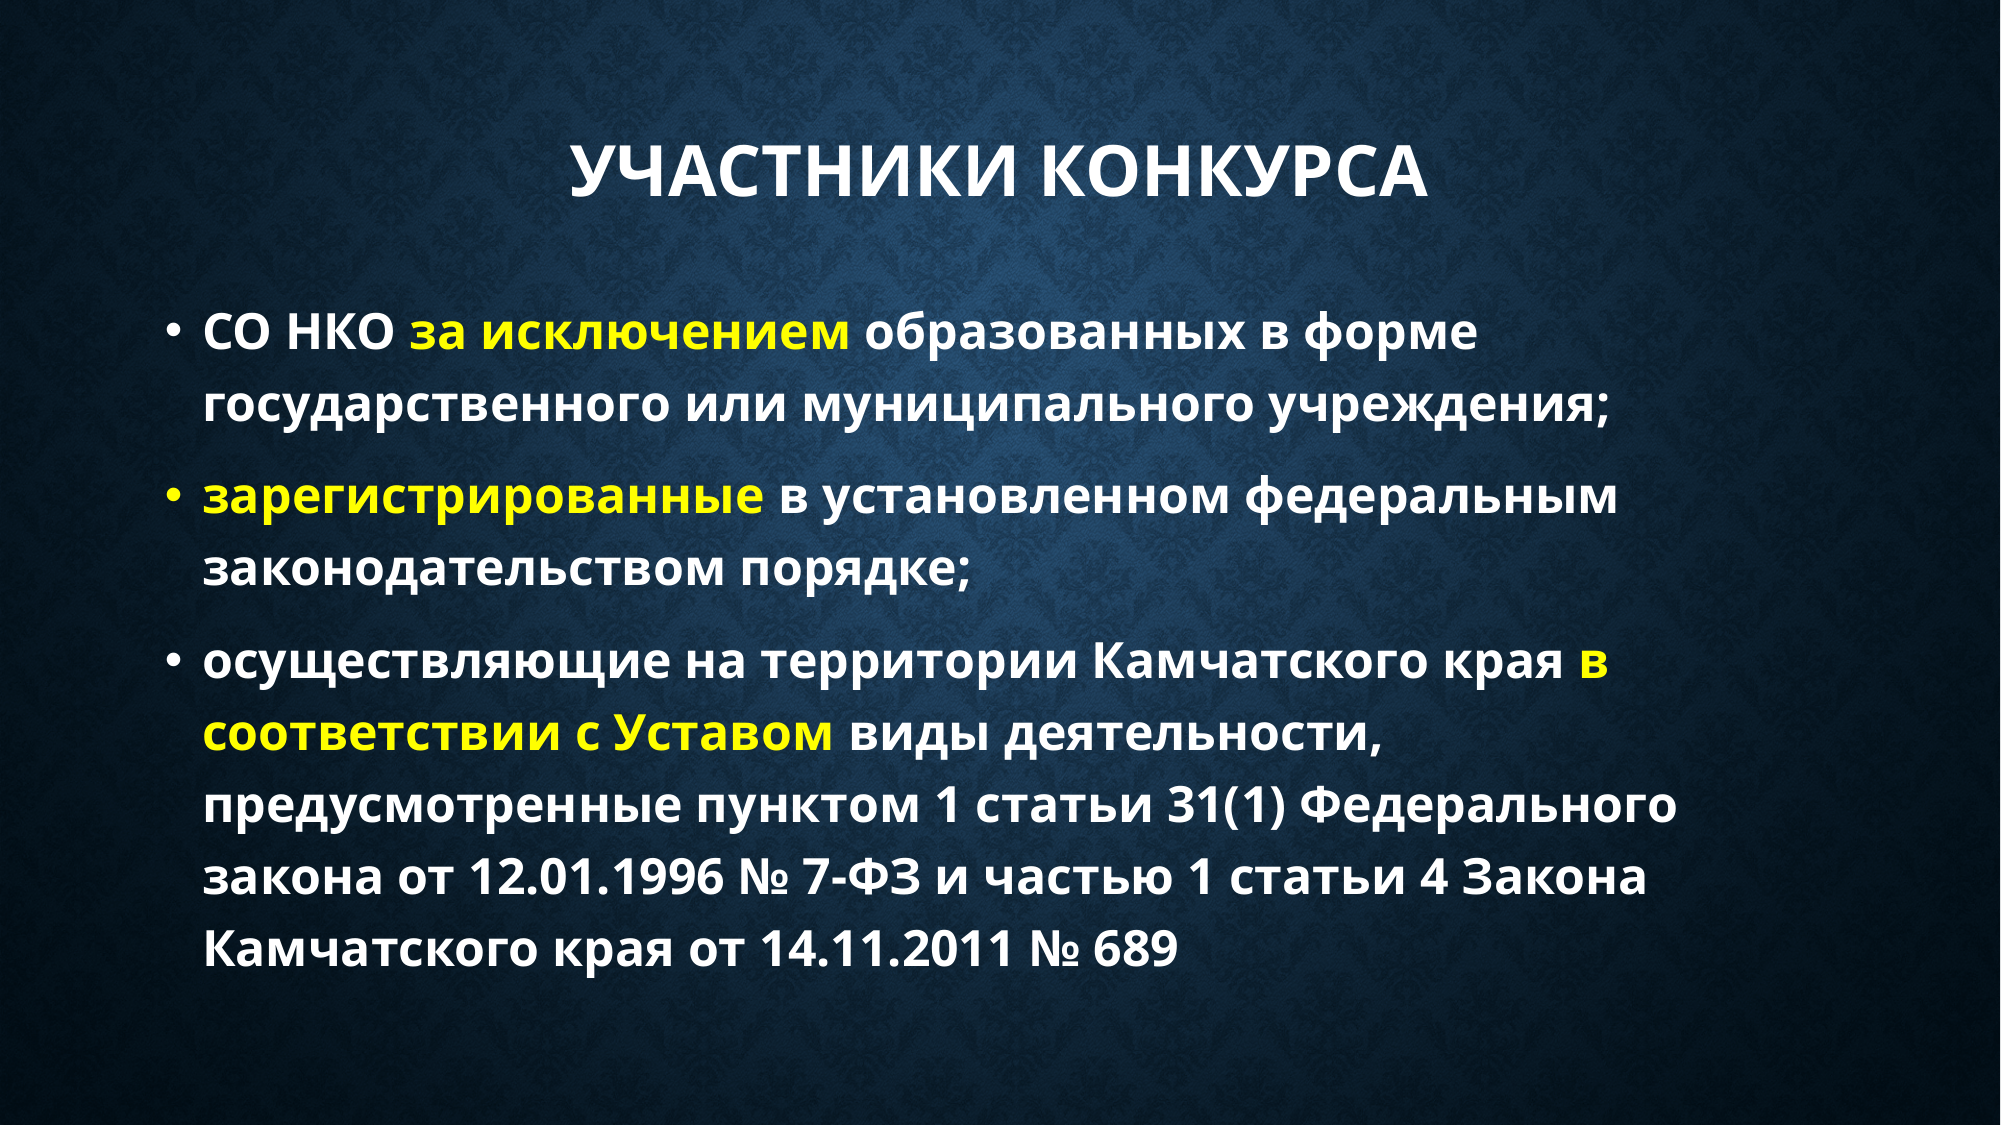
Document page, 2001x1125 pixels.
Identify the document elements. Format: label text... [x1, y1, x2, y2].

title Участники конкурса [149, 99, 1849, 248]
list СО НКО за исключением образованных в форме государственного или муниципального учреждения; зарегистрированные в установленном федеральным законодательством порядке; осуществляющие на территории Камчатского края в соответствии с Уставом виды деятельности, предусмотренные пунктом 1 статьи 31(1) Федерального закона от 12.01.1996 № 7-ФЗ и частью 1 статьи 4 Закона Камчатского края от 14.11.2011 № 689 [149, 279, 1849, 989]
